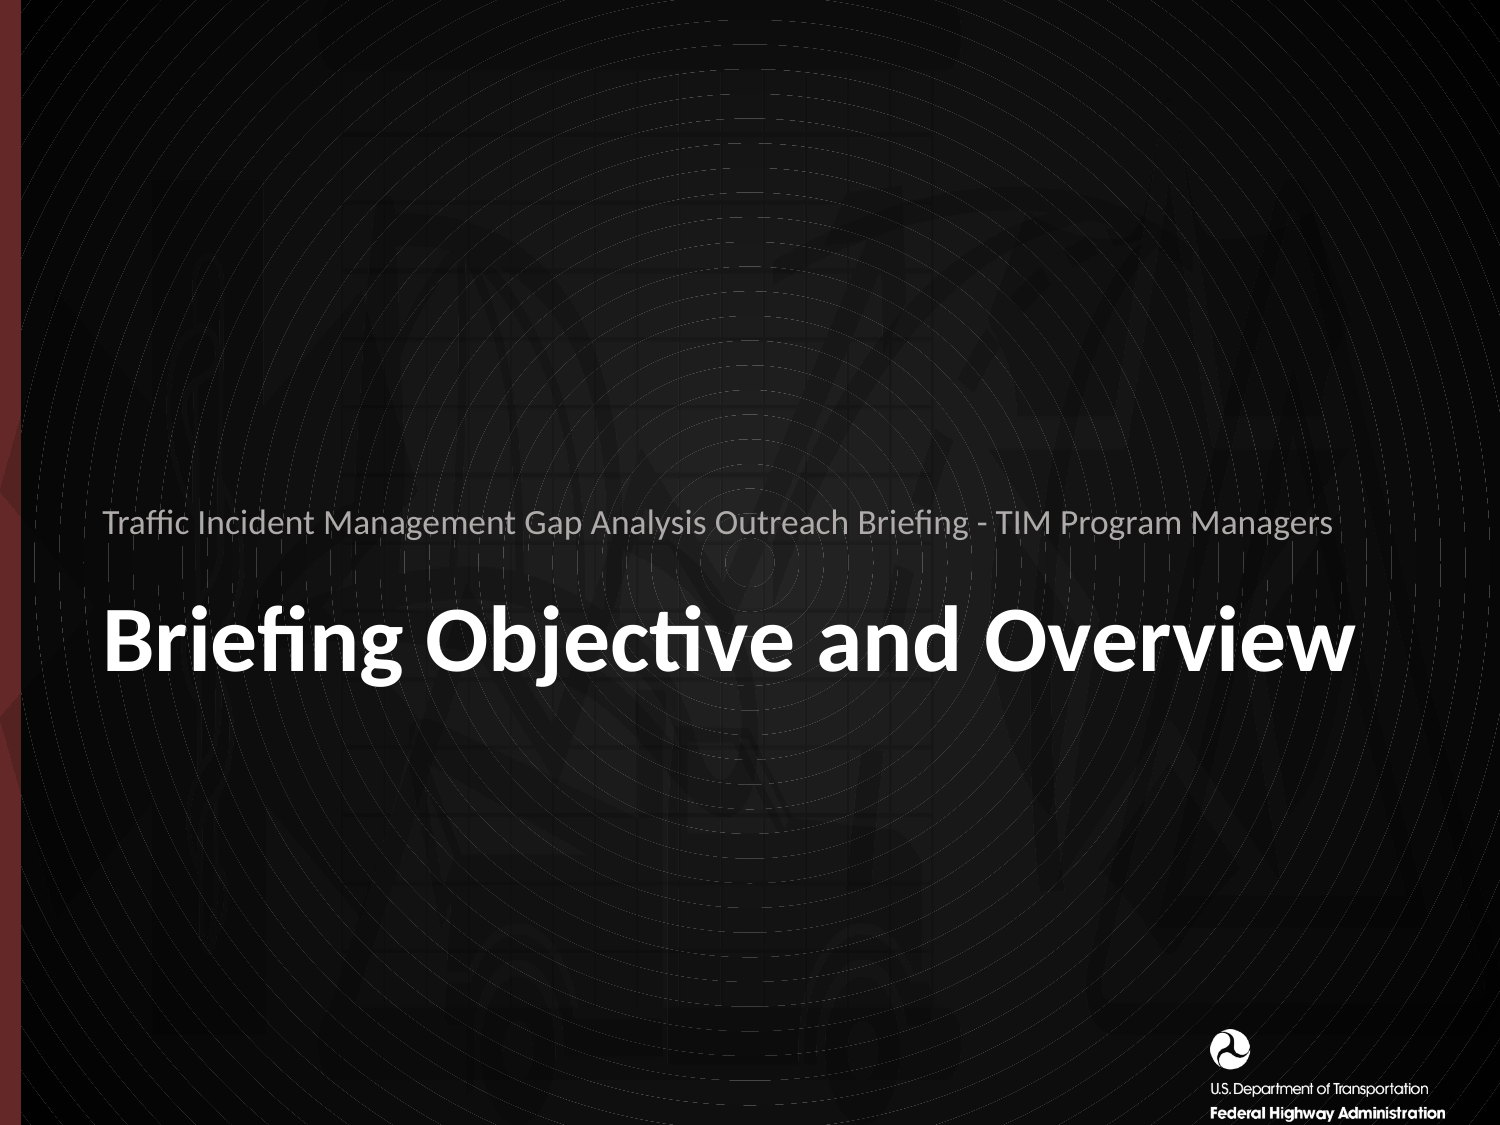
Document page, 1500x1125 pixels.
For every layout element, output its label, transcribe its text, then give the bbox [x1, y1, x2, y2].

picture [0, 0, 1500, 1125]
list Traffic Incident Management Gap Analysis Outreach Briefing - TIM Program Managers [102, 296, 1397, 543]
title Briefing Objective and Overview [102, 590, 1397, 928]
